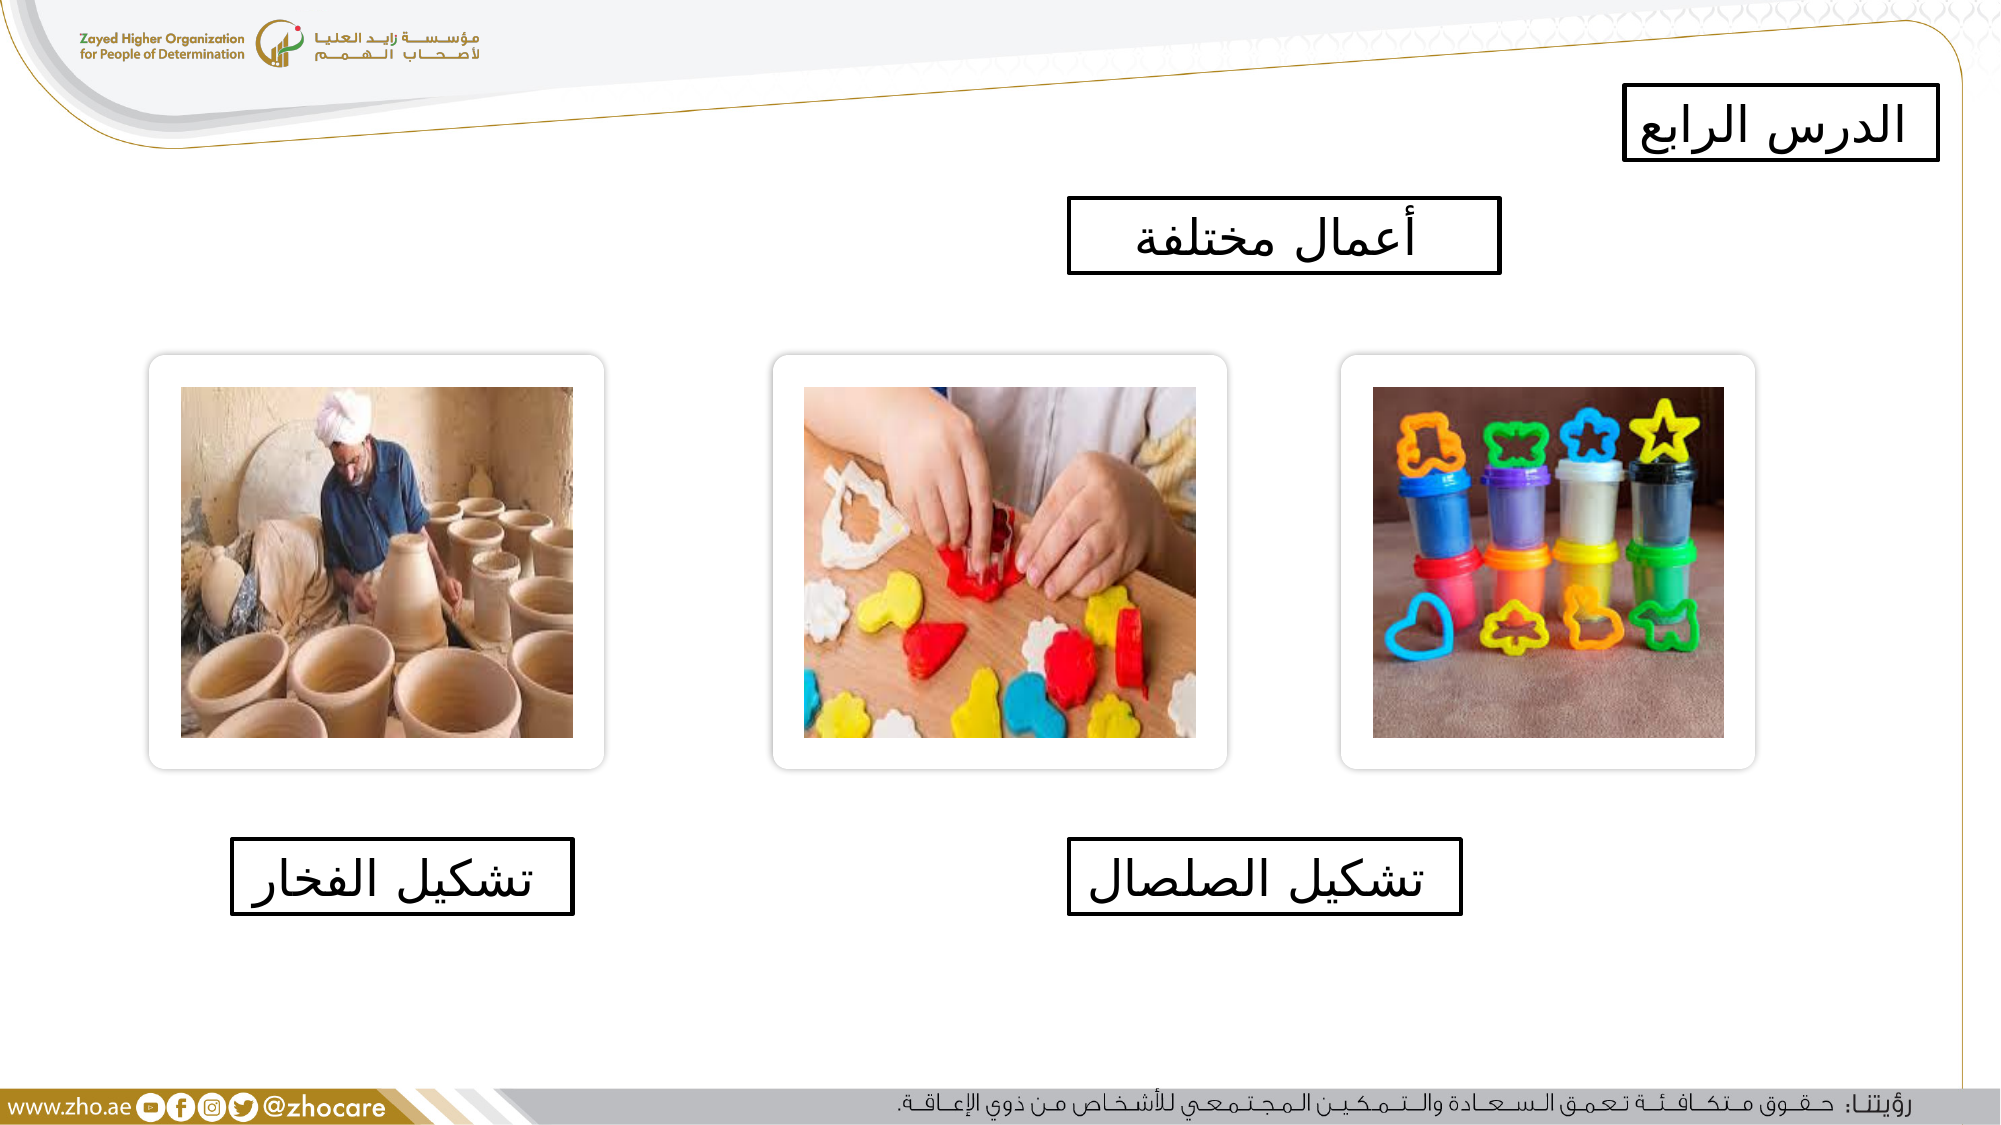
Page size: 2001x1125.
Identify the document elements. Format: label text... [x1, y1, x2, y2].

text_box أعمال مختلفة [1067, 196, 1502, 275]
text_box تشكيل الصلصال [1067, 837, 1463, 916]
text_box تشكيل الفخار [230, 837, 575, 916]
picture [0, 0, 2001, 1125]
text_box الدرس الرابع [1622, 83, 1940, 162]
